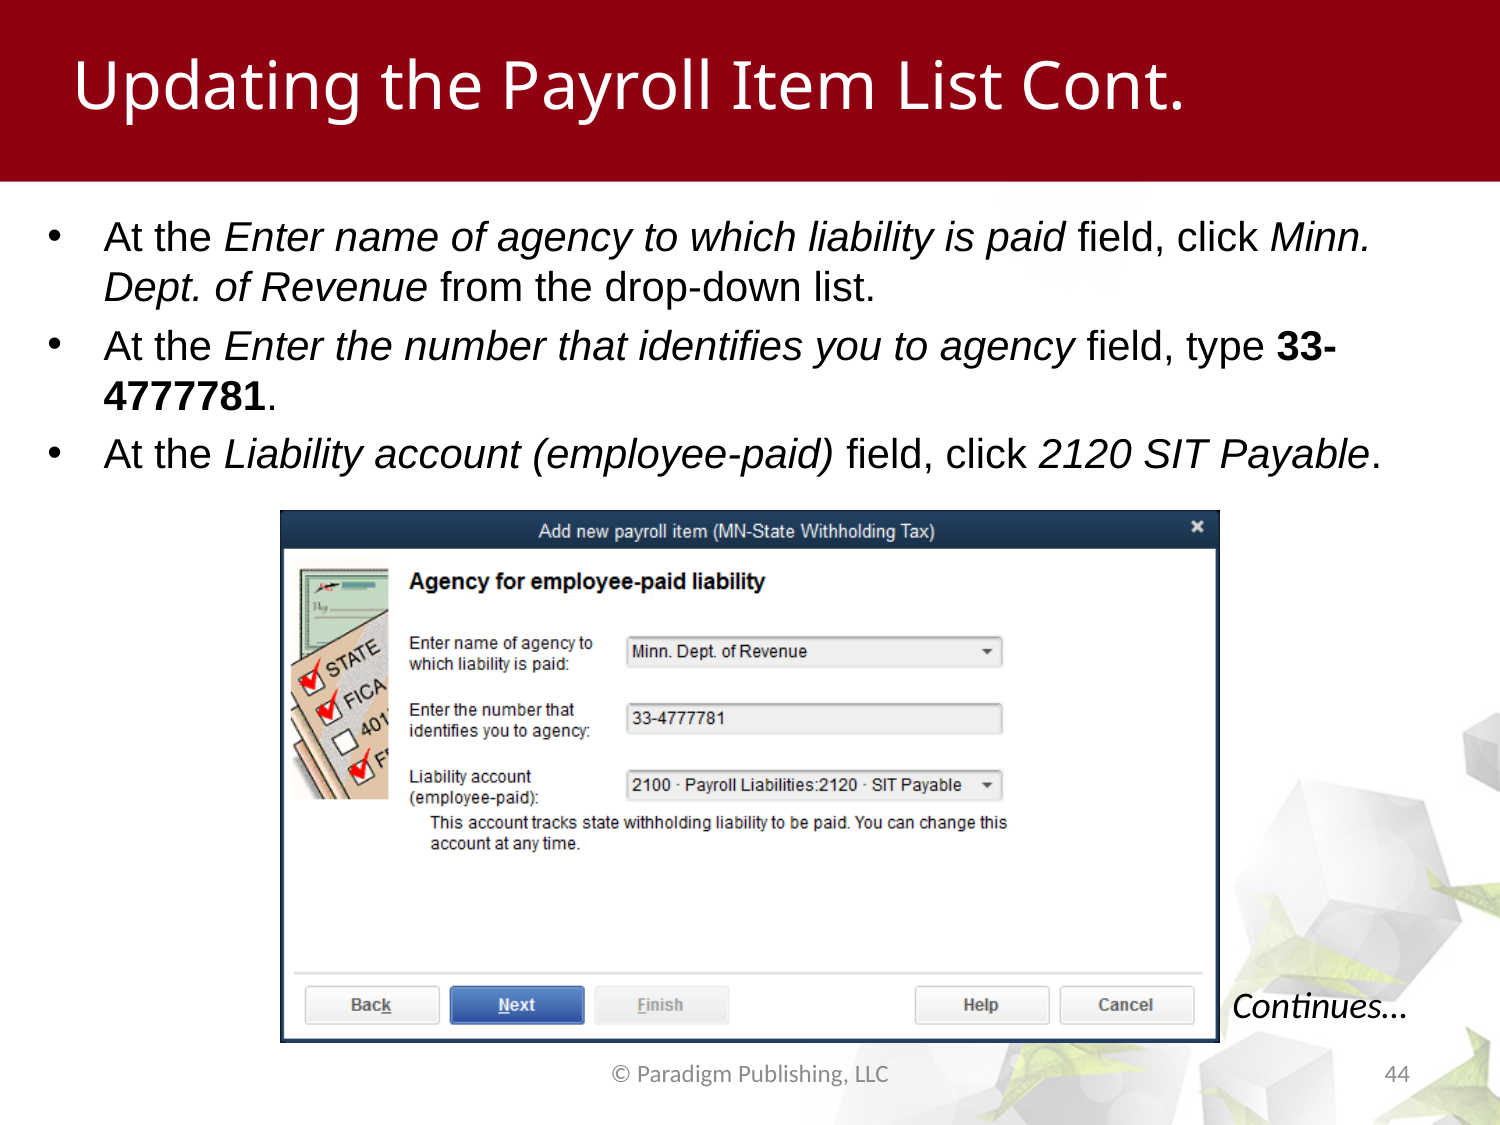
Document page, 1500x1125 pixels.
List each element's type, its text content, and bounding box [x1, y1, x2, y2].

picture [0, 0, 1500, 1125]
slide_number 44 [1074, 1042, 1425, 1103]
text_box Continues… [1224, 973, 1423, 1034]
title Updating the Payroll Item List Cont. [57, 35, 1500, 194]
footer © Paradigm Publishing, LLC [512, 1051, 988, 1103]
list At the Enter name of agency to which liability is paid field, click Minn. Dept. of Revenue from the drop-down list. At the Enter the number that identifies you to agency field, type 33-4777781. At the Liability account (employee-paid) field, click 2120 SIT Payable. [32, 202, 1425, 966]
